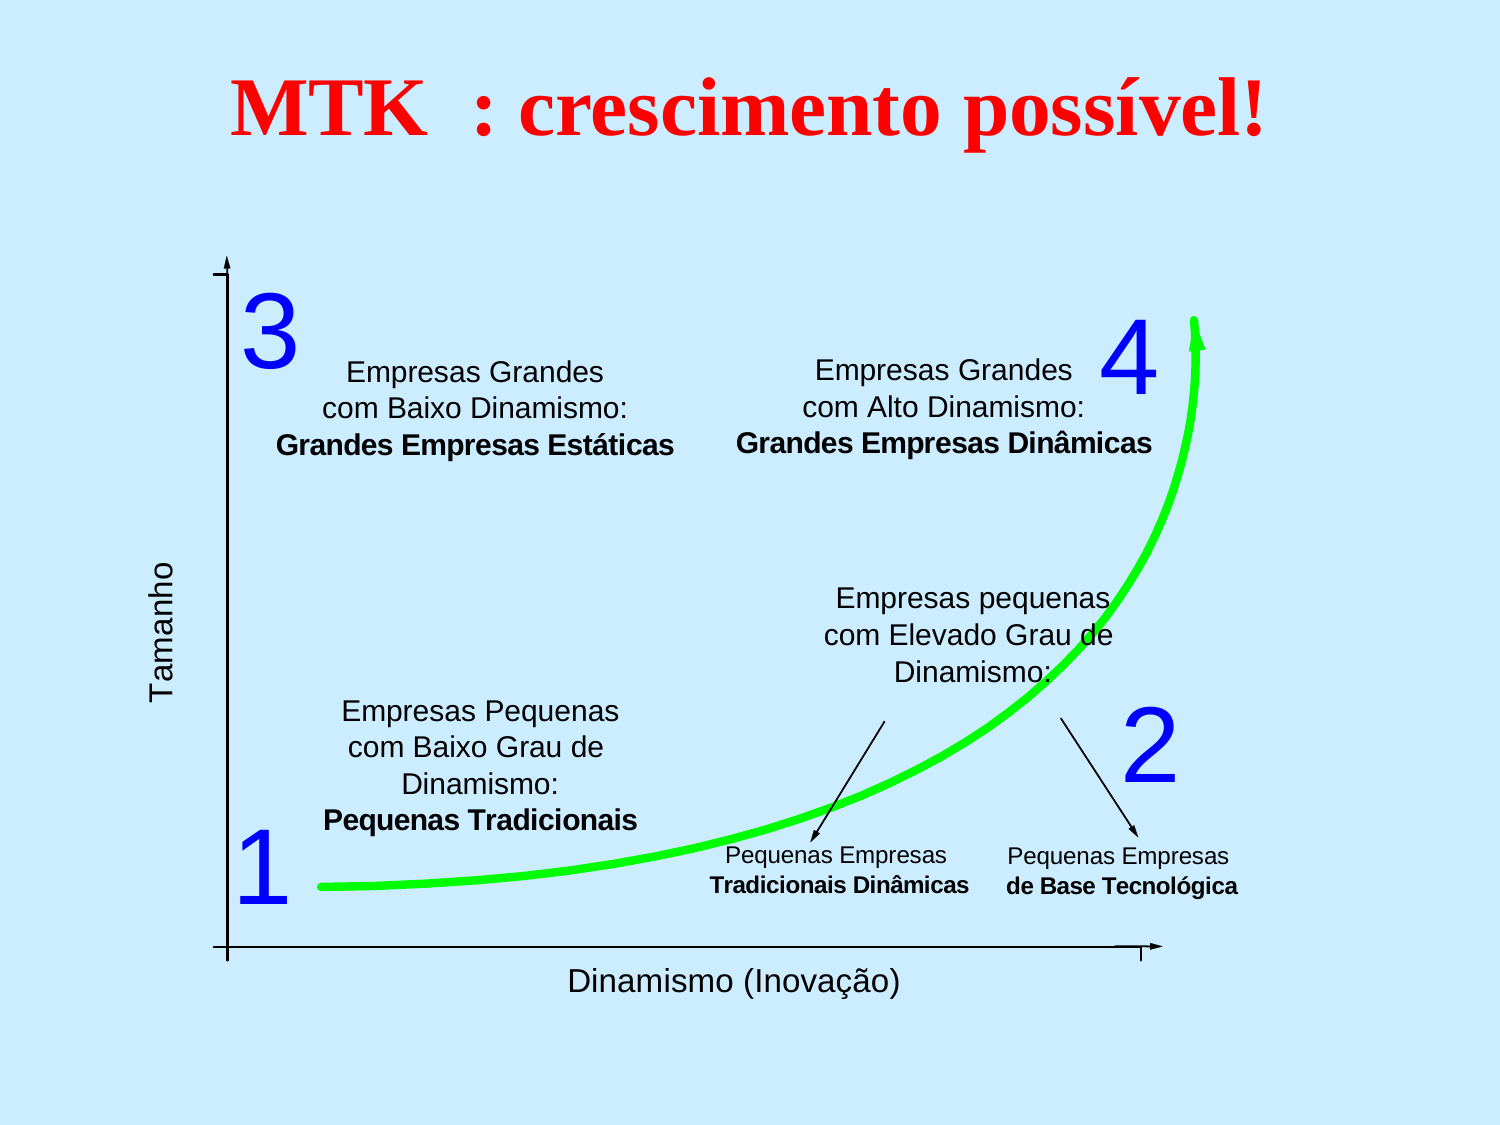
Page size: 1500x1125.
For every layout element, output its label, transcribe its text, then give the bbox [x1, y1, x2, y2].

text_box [72, 187, 1313, 1077]
text_box MTK : crescimento possível! [74, 45, 1425, 233]
